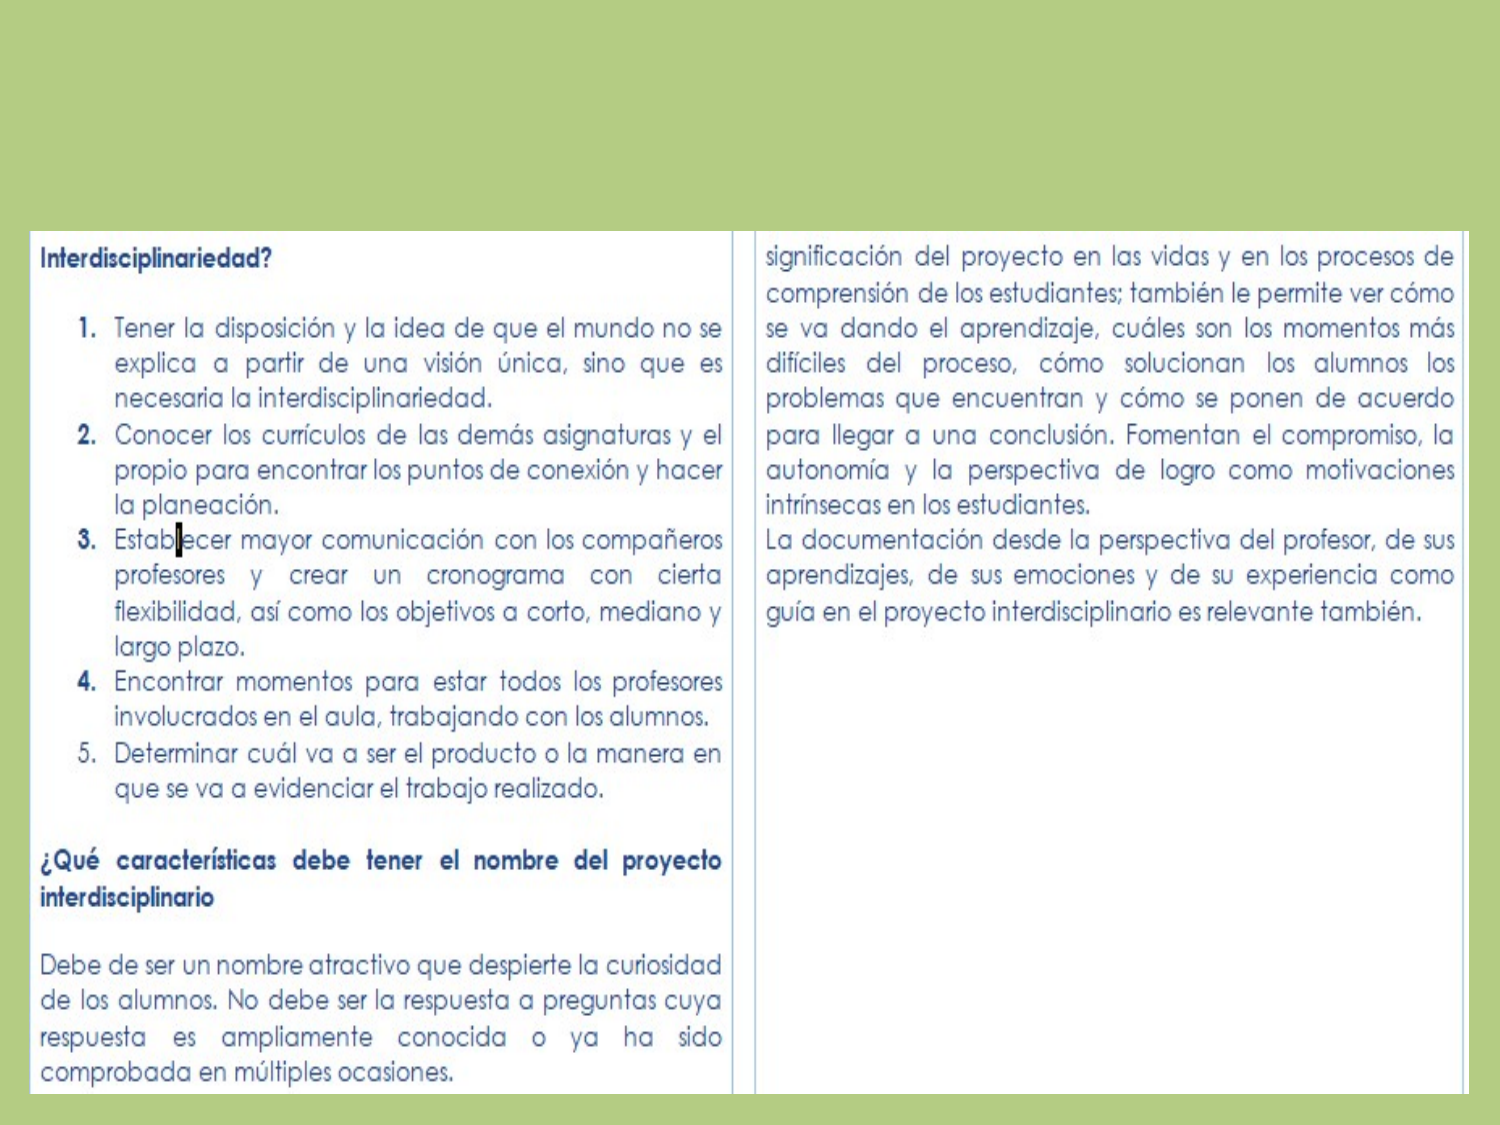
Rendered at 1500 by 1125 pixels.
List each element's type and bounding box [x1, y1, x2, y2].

list [29, 231, 1470, 1095]
